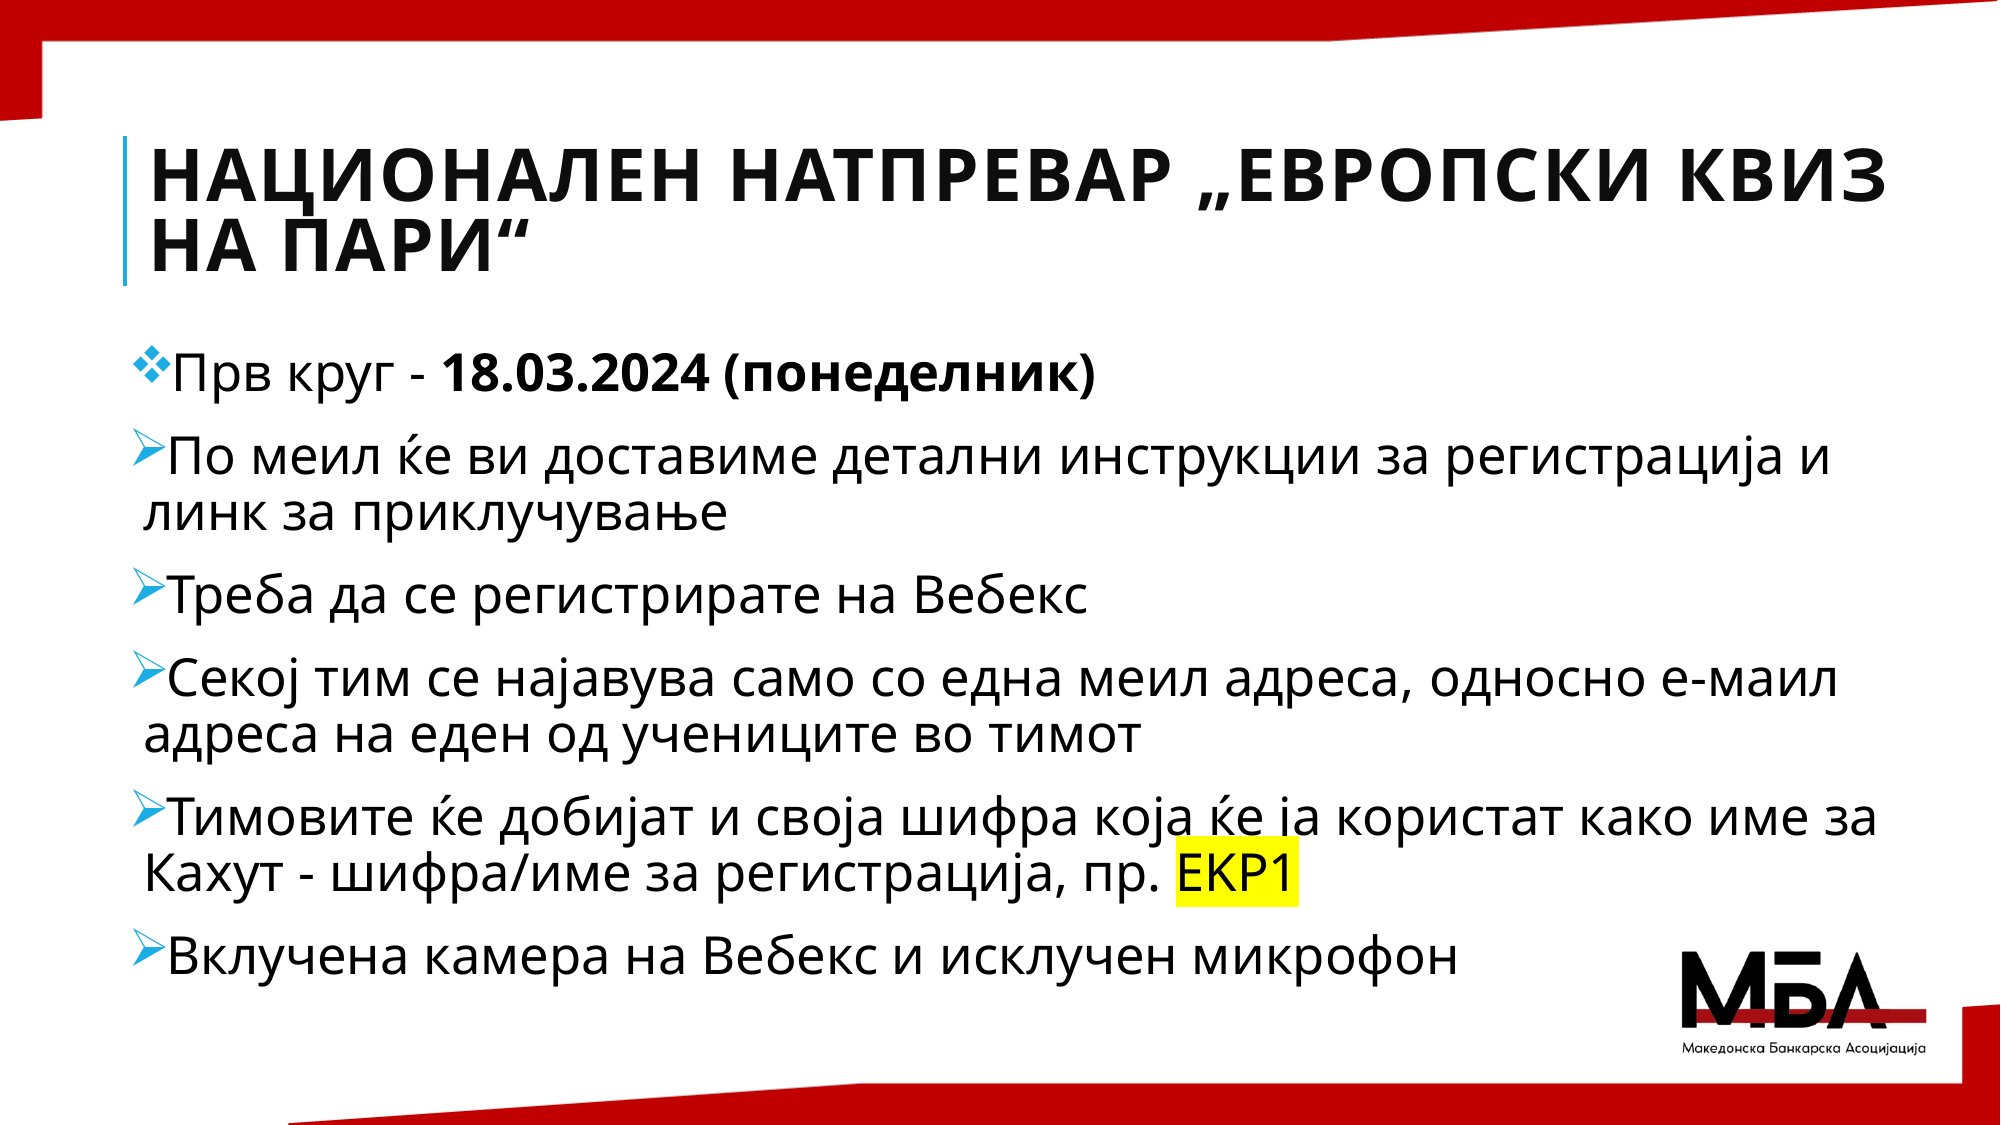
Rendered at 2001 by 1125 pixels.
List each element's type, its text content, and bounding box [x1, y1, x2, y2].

title Национален натпревар „Европски квиз на пари“ [133, 131, 1966, 339]
picture [288, 914, 2000, 1125]
picture [0, 0, 1998, 121]
list Прв круг - 18.03.2024 (понеделник) По меил ќе ви доставиме детални инструкции за регистрација и линк за приклучување Треба да се регистрирате на Вебекс Секој тим се најавува само со една меил адреса, односно е-маил адреса на еден од учениците во тимот Тимовите ќе добијат и своја шифра која ќе ја користат како име за Кахут - шифра/име за регистрација, пр. EKP1 Вклучена камера на Вебекс и исклучен микрофон [121, 338, 1954, 996]
